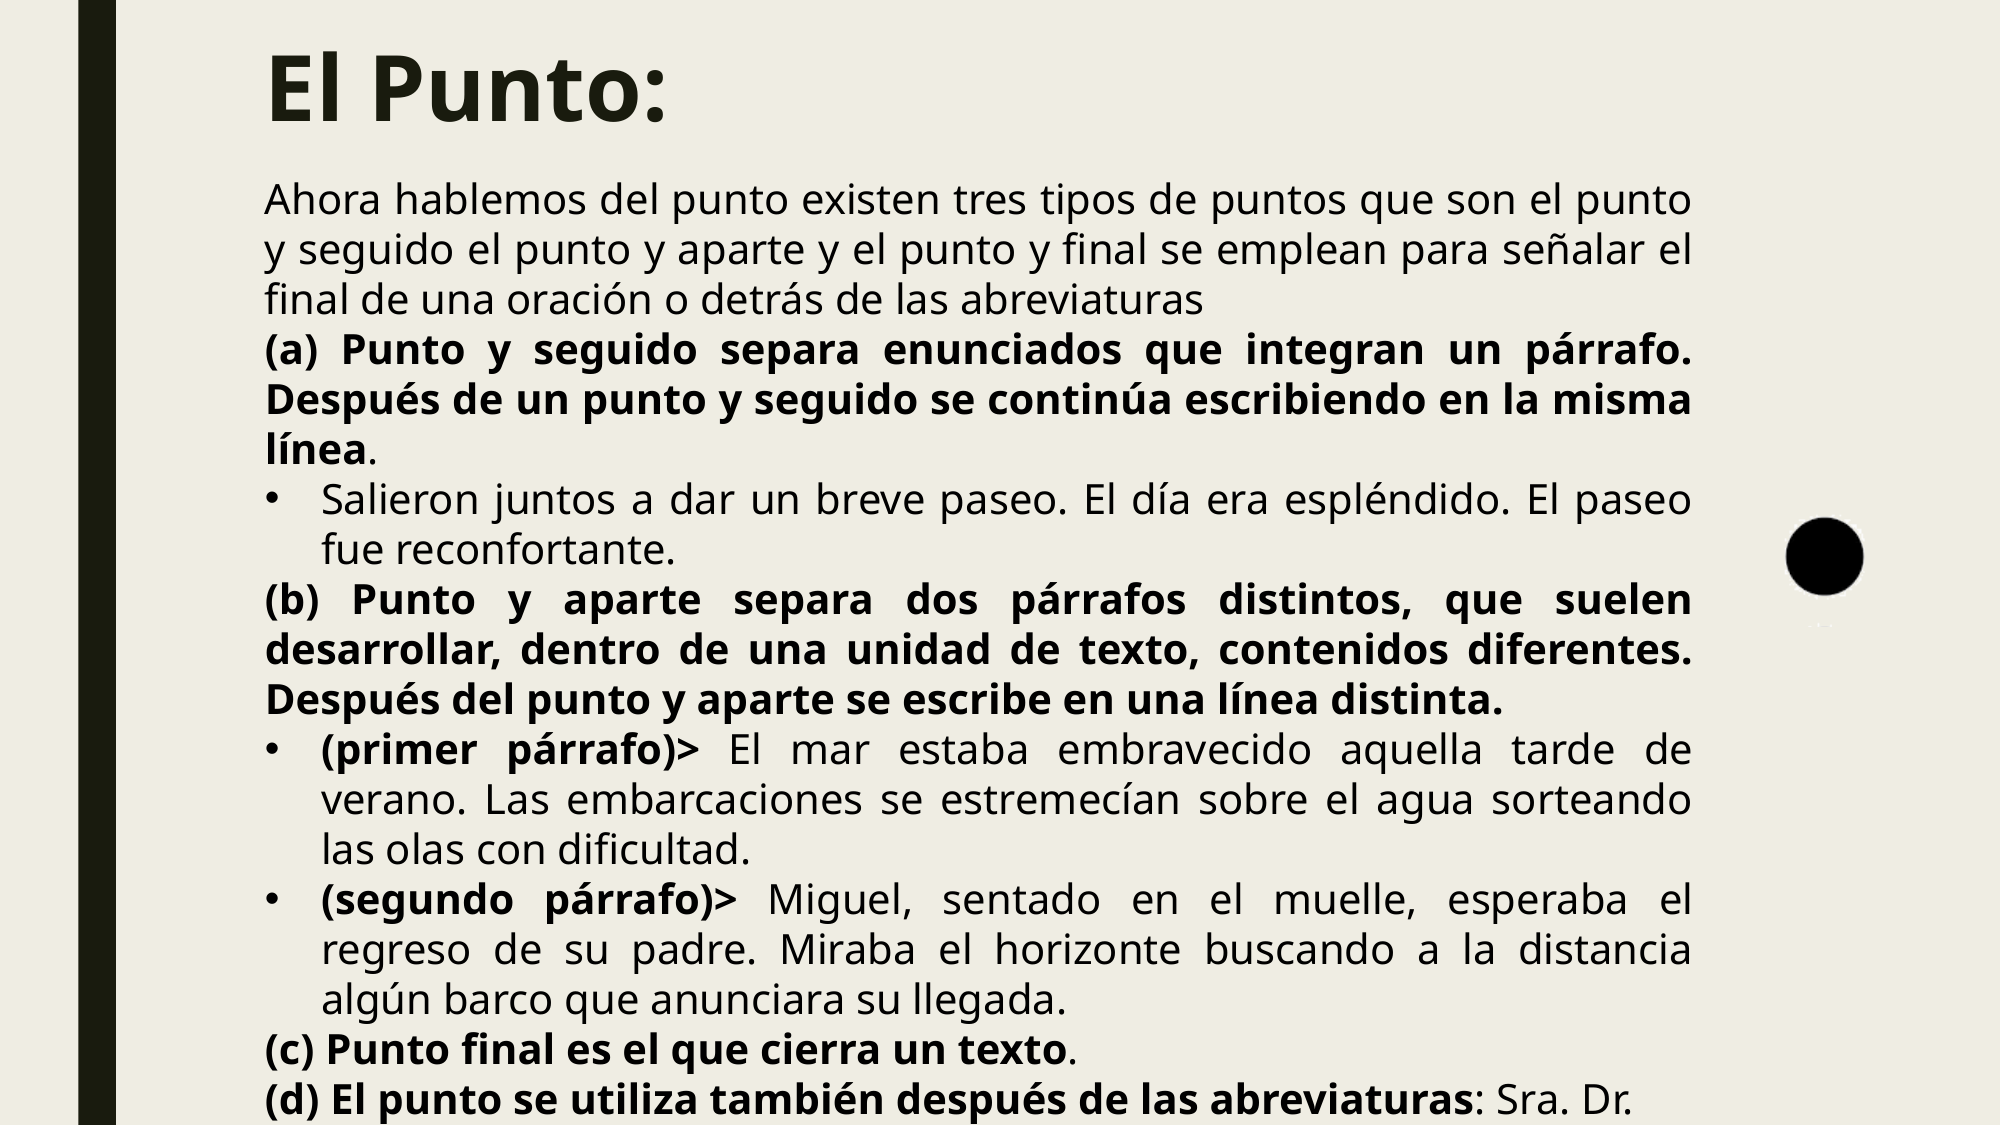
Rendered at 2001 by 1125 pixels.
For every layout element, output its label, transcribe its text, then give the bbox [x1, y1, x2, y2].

picture [1649, 468, 2001, 628]
text_box Ahora hablemos del punto existen tres tipos de puntos que son el punto y seguido el punto y aparte y el punto y final se emplean para señalar el final de una oración o detrás de las abreviaturas (a) Punto y seguido separa enunciados que integran un párrafo. Después de un punto y seguido se continúa escribiendo en la misma línea. Salieron juntos a dar un breve paseo. El día era espléndido. El paseo fue reconfortante. (b) Punto y aparte separa dos párrafos distintos, que suelen desarrollar, dentro de una unidad de texto, contenidos diferentes. Después del punto y aparte se escribe en una línea distinta. (primer párrafo)> El mar estaba embravecido aquella tarde de verano. Las embarcaciones se estremecían sobre el agua sorteando las olas con dificultad. (segundo párrafo)> Miguel, sentado en el muelle, esperaba el regreso de su padre. Miraba el horizonte buscando a la distancia algún barco que anunciara su llegada. (c) Punto final es el que cierra un texto. (d) El punto se utiliza también después de las abreviaturas: Sra. Dr. [249, 165, 1709, 1125]
title El Punto: [249, 35, 1825, 154]
